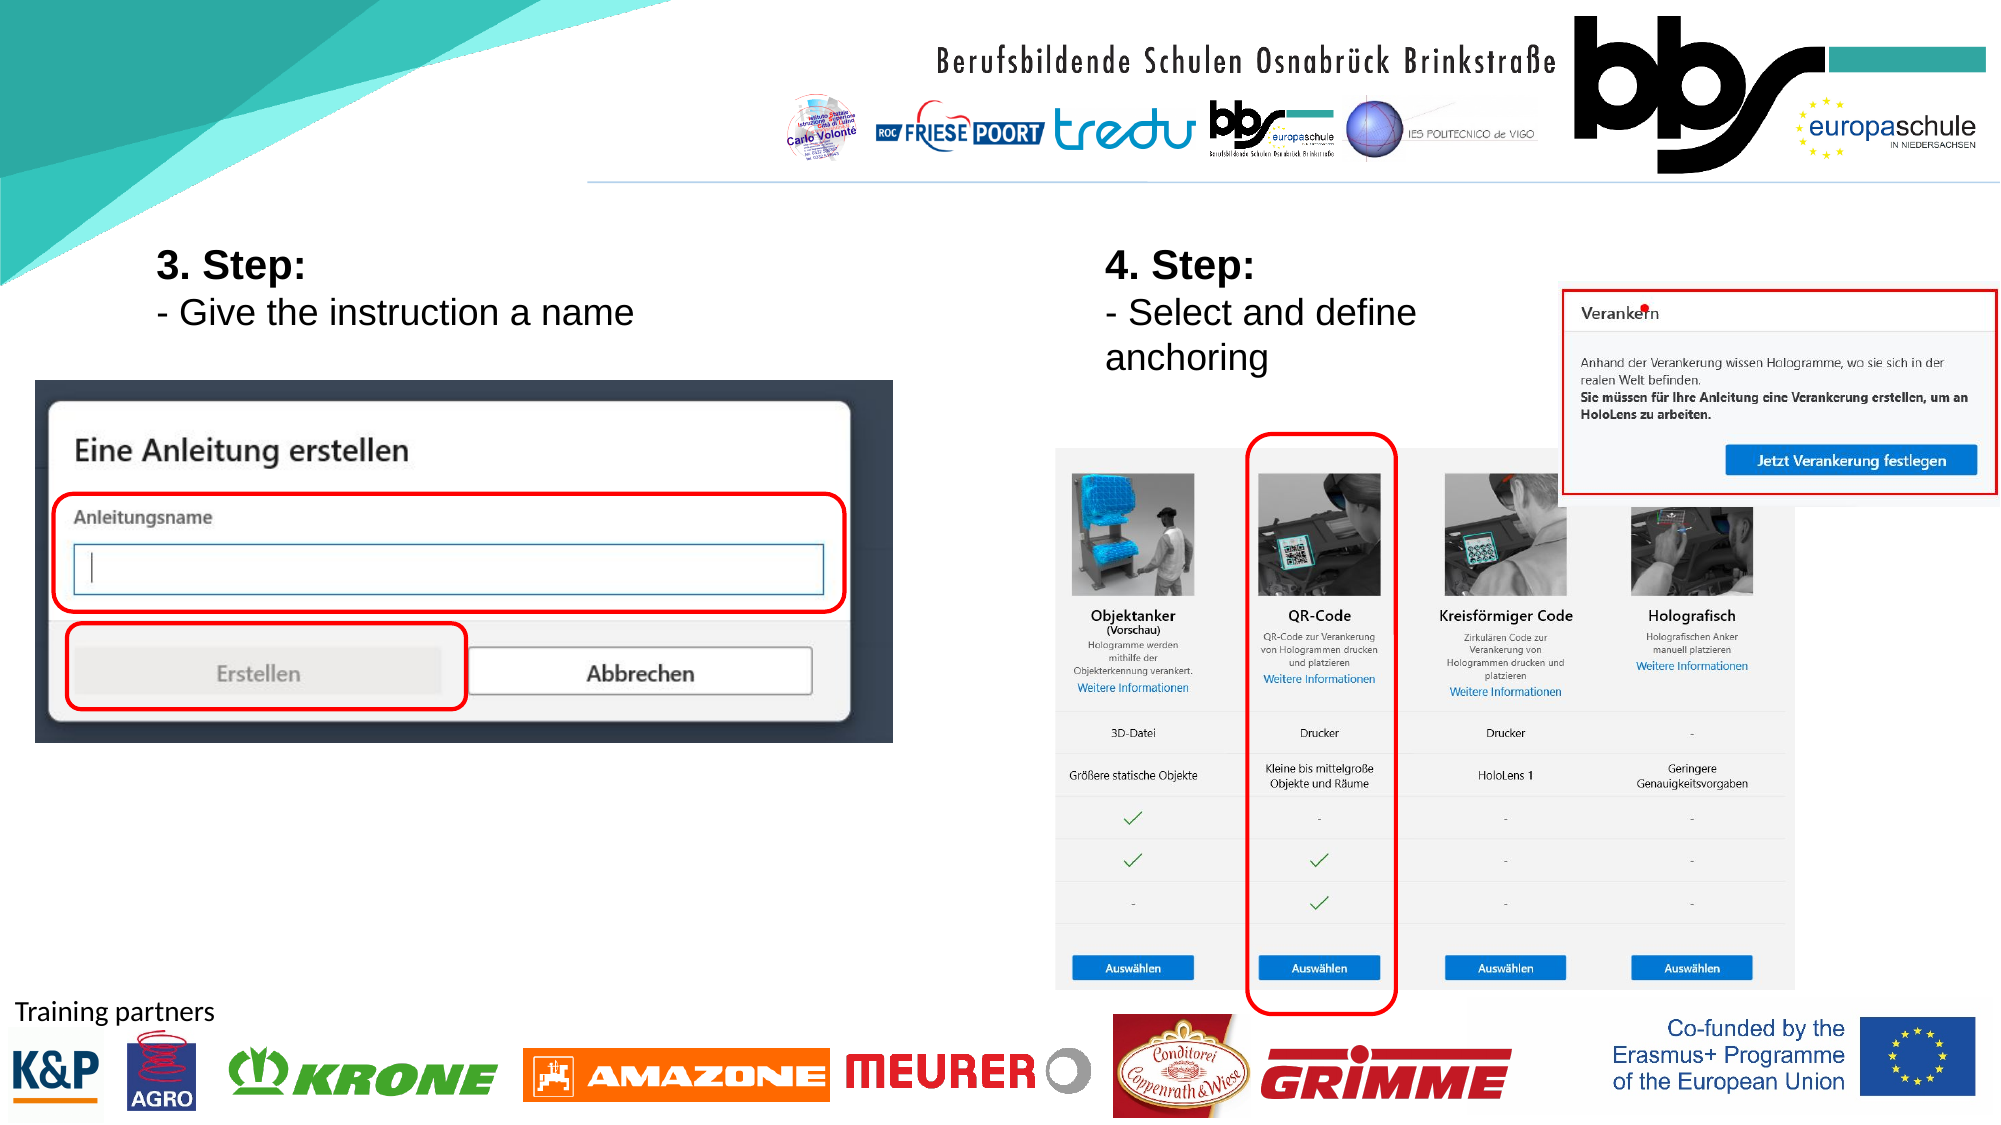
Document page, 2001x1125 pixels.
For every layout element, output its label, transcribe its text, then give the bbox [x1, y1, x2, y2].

picture [127, 1029, 196, 1112]
text_box 4. Step: - Select and define anchoring [1090, 230, 1559, 386]
picture [522, 1048, 830, 1102]
text_box [1248, 431, 1395, 446]
picture [1113, 1013, 1251, 1118]
text_box [1246, 998, 1397, 1017]
picture [34, 380, 893, 744]
text_box Training partners [0, 984, 275, 1035]
picture [1261, 996, 1993, 1116]
picture [8, 1027, 105, 1123]
picture [1055, 281, 2000, 991]
picture [0, 0, 671, 286]
picture [785, 93, 857, 161]
picture [225, 1042, 502, 1097]
picture [874, 12, 1990, 177]
picture [844, 1044, 1093, 1097]
text_box 3. Step: - Give the instruction a name [141, 230, 787, 341]
